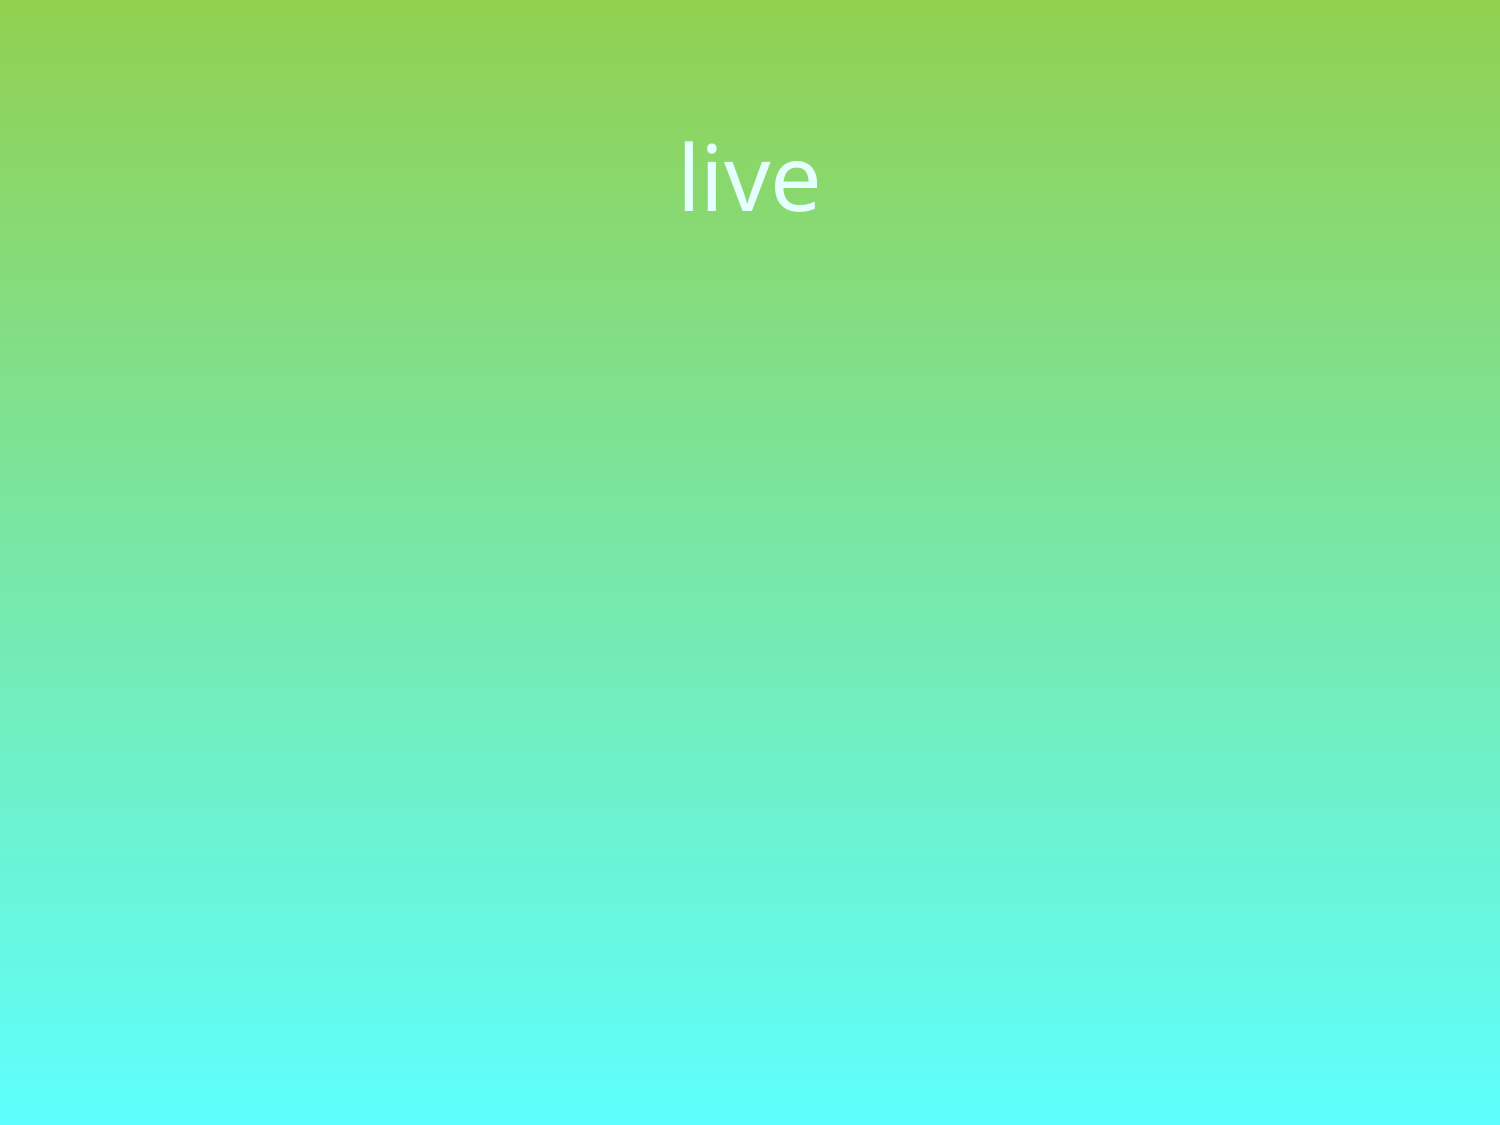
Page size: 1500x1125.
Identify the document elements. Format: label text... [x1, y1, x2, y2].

title live [75, 62, 1425, 288]
